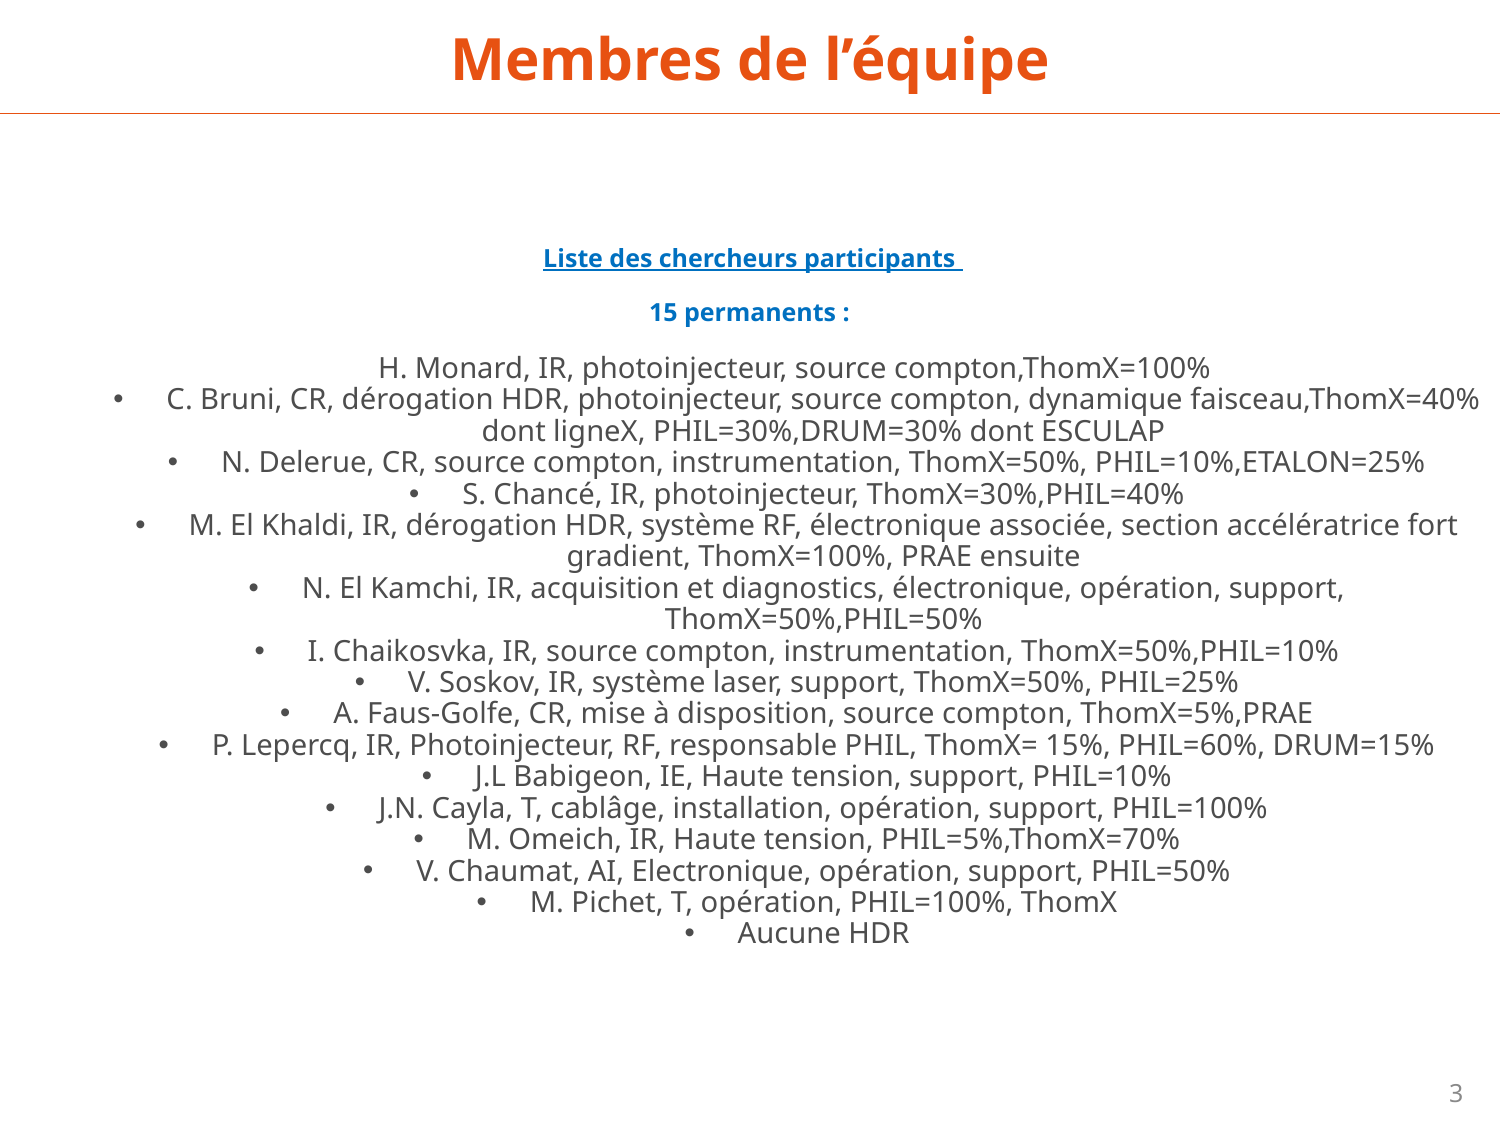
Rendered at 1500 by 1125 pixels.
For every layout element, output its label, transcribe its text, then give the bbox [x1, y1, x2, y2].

list Liste des chercheurs participants 15 permanents : H. Monard, IR, photoinjecteur, source compton,ThomX=100% C. Bruni, CR, dérogation HDR, photoinjecteur, source compton, dynamique faisceau,ThomX=40% dont ligneX, PHIL=30%,DRUM=30% dont ESCULAP N. Delerue, CR, source compton, instrumentation, ThomX=50%, PHIL=10%,ETALON=25% S. Chancé, IR, photoinjecteur, ThomX=30%,PHIL=40% M. El Khaldi, IR, dérogation HDR, système RF, électronique associée, section accélératrice fort gradient, ThomX=100%, PRAE ensuite N. El Kamchi, IR, acquisition et diagnostics, électronique, opération, support, ThomX=50%,PHIL=50% I. Chaikosvka, IR, source compton, instrumentation, ThomX=50%,PHIL=10% V. Soskov, IR, système laser, support, ThomX=50%, PHIL=25% A. Faus-Golfe, CR, mise à disposition, source compton, ThomX=5%,PRAE P. Lepercq, IR, Photoinjecteur, RF, responsable PHIL, ThomX= 15%, PHIL=60%, DRUM=15% J.L Babigeon, IE, Haute tension, support, PHIL=10% J.N. Cayla, T, cablâge, installation, opération, support, PHIL=100% M. Omeich, IR, Haute tension, PHIL=5%,ThomX=70% V. Chaumat, AI, Electronique, opération, support, PHIL=50% M. Pichet, T, opération, PHIL=100%, ThomX Aucune HDR [5, 118, 1500, 1083]
title Membres de l’équipe [0, 0, 1500, 113]
